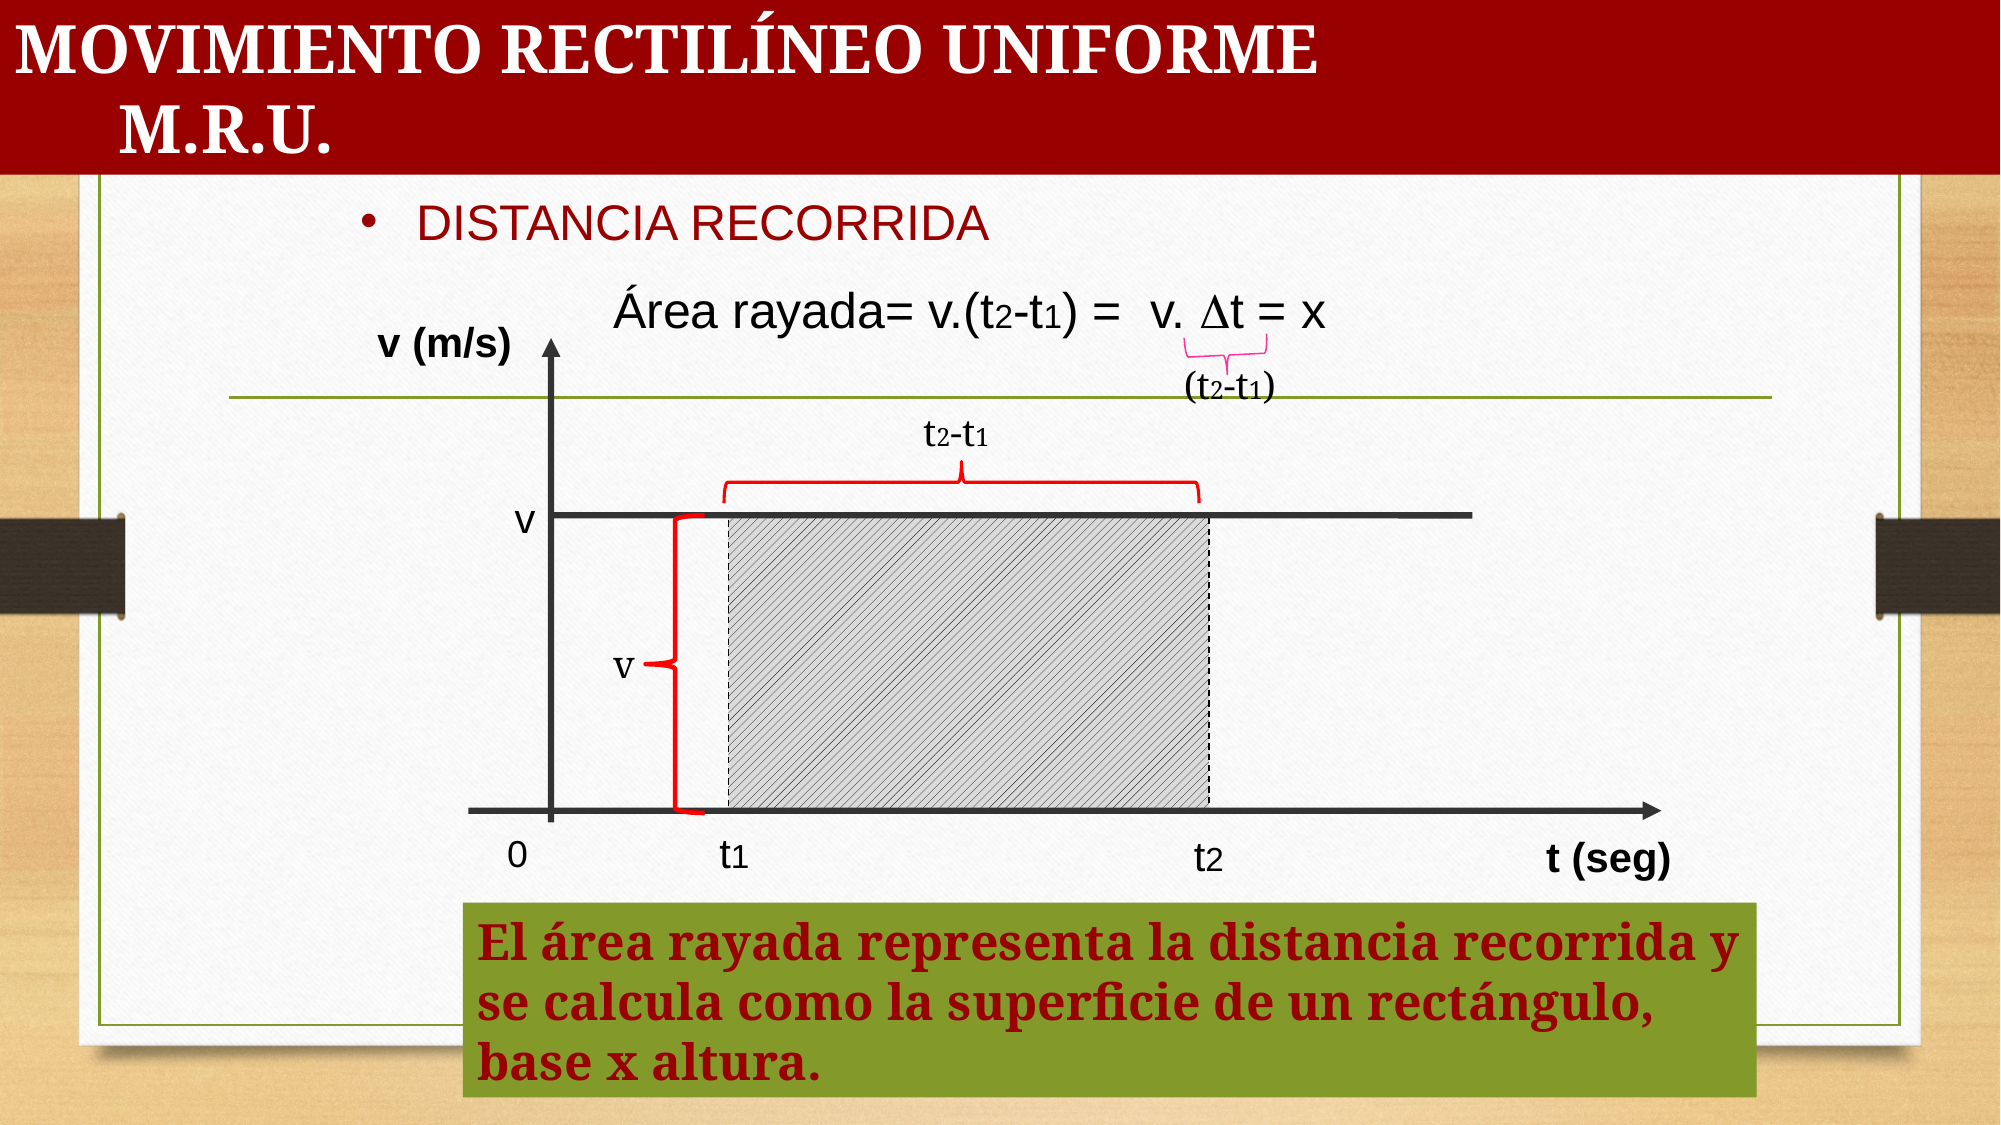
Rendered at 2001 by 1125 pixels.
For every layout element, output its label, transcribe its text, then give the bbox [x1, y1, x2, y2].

text_box MOVIMIENTO RECTILÍNEO UNIFORME M.R.U. [0, 0, 2000, 175]
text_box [361, 270, 1721, 889]
picture [0, 0, 2001, 1125]
text_box El área rayada representa la distancia recorrida y se calcula como la superficie de un rectángulo, base x altura. [462, 902, 1757, 1098]
title DISTANCIA RECORRIDA [255, 175, 1096, 315]
